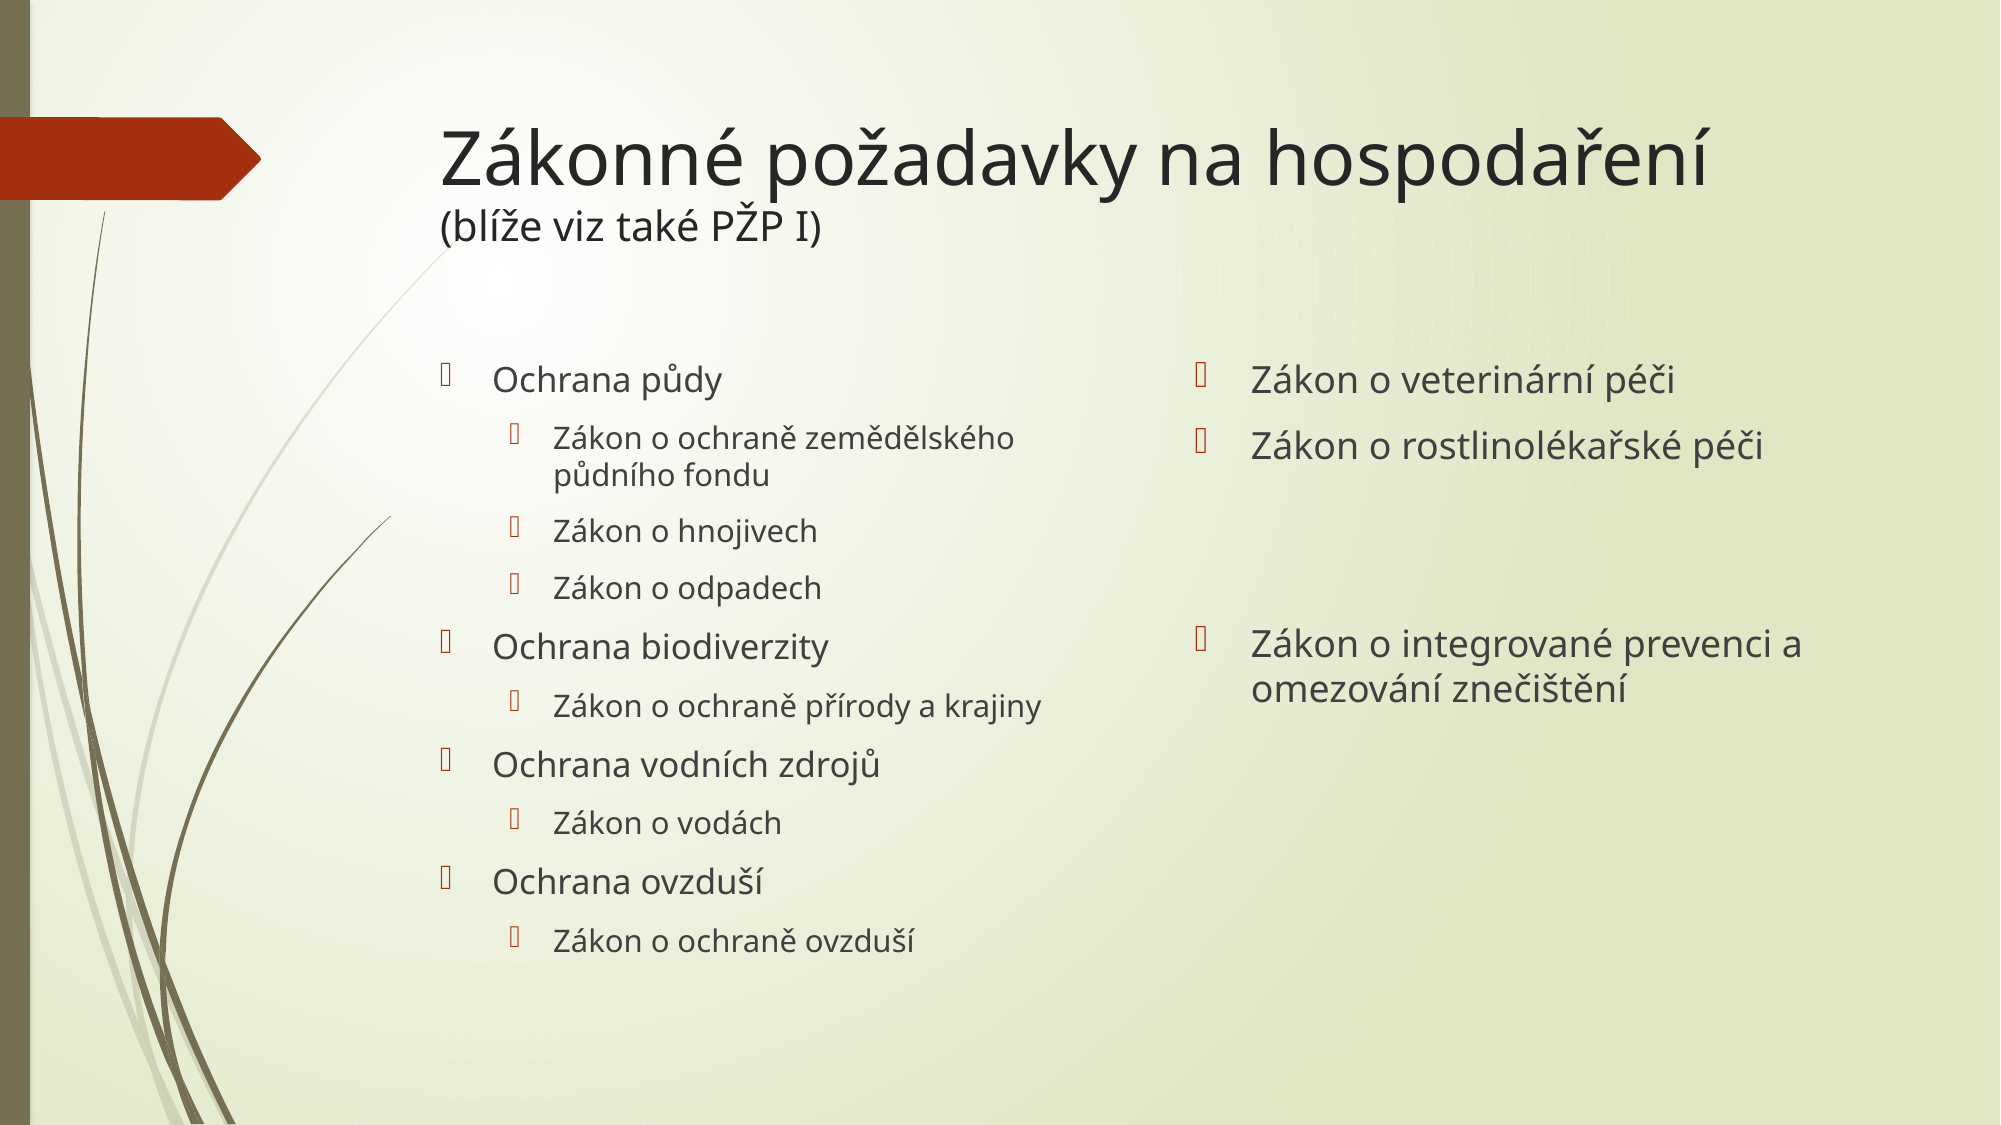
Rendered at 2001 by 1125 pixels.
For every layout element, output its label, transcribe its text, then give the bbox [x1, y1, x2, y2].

title Zákonné požadavky na hospodaření (blíže viz také PŽP I) [425, 102, 1888, 313]
list Ochrana půdy Zákon o ochraně zemědělského půdního fondu Zákon o hnojivech Zákon o odpadech Ochrana biodiverzity Zákon o ochraně přírody a krajiny Ochrana vodních zdrojů Zákon o vodách Ochrana ovzduší Zákon o ochraně ovzduší [424, 350, 1133, 970]
list Zákon o veterinární péči Zákon o rostlinolékařské péči Zákon o integrované prevenci a omezování znečištění [1179, 348, 1888, 969]
